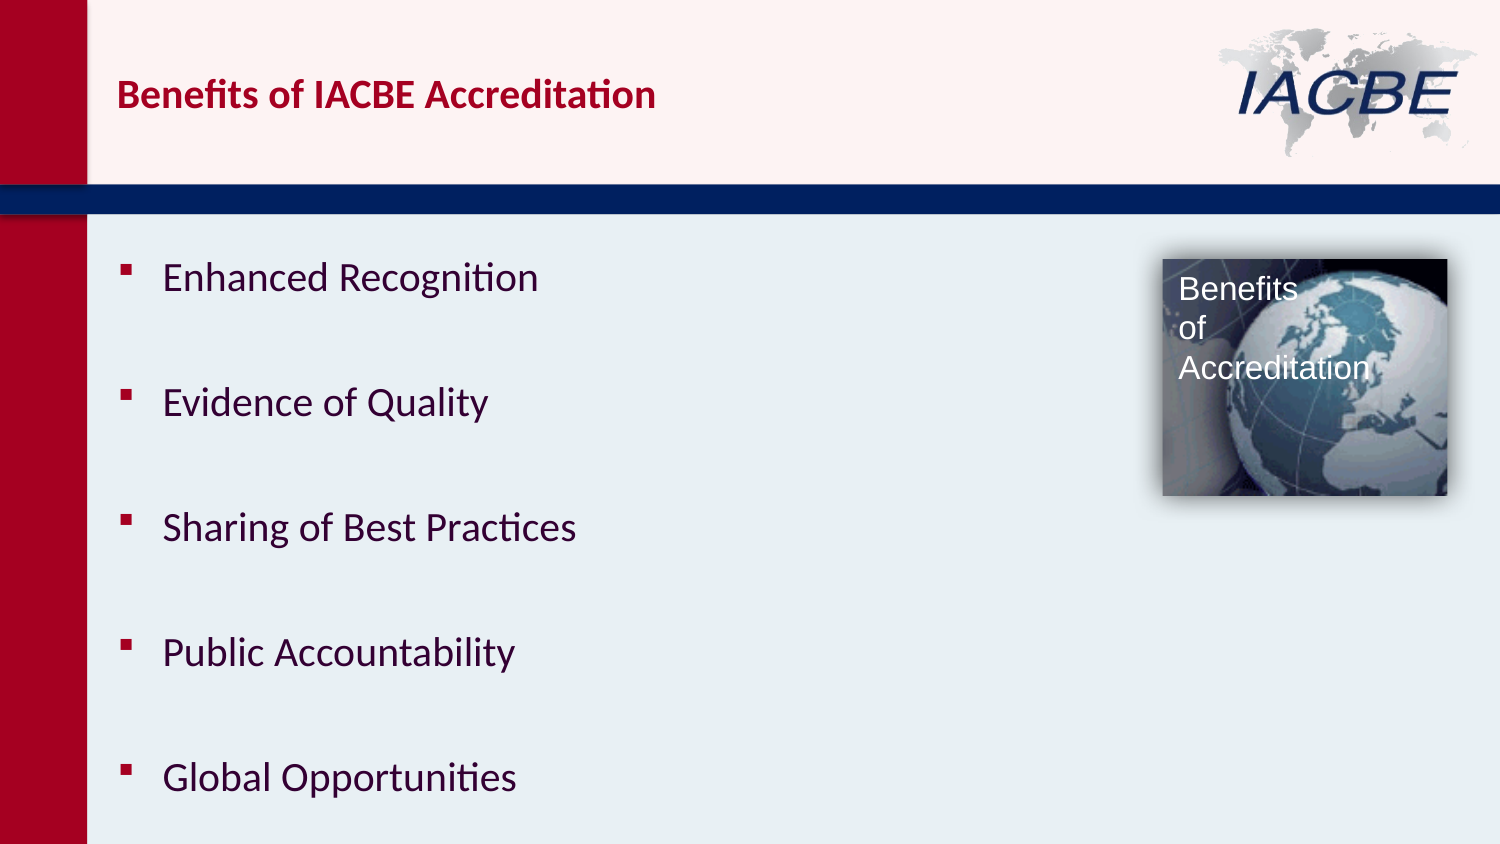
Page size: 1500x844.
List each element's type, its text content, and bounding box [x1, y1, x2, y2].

text_box Enhanced Recognition Evidence of Quality Sharing of Best Practices Public Accountability Global Opportunities [87, 214, 1500, 844]
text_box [1162, 259, 1448, 496]
text_box Benefits of IACBE Accreditation [0, 0, 1500, 185]
